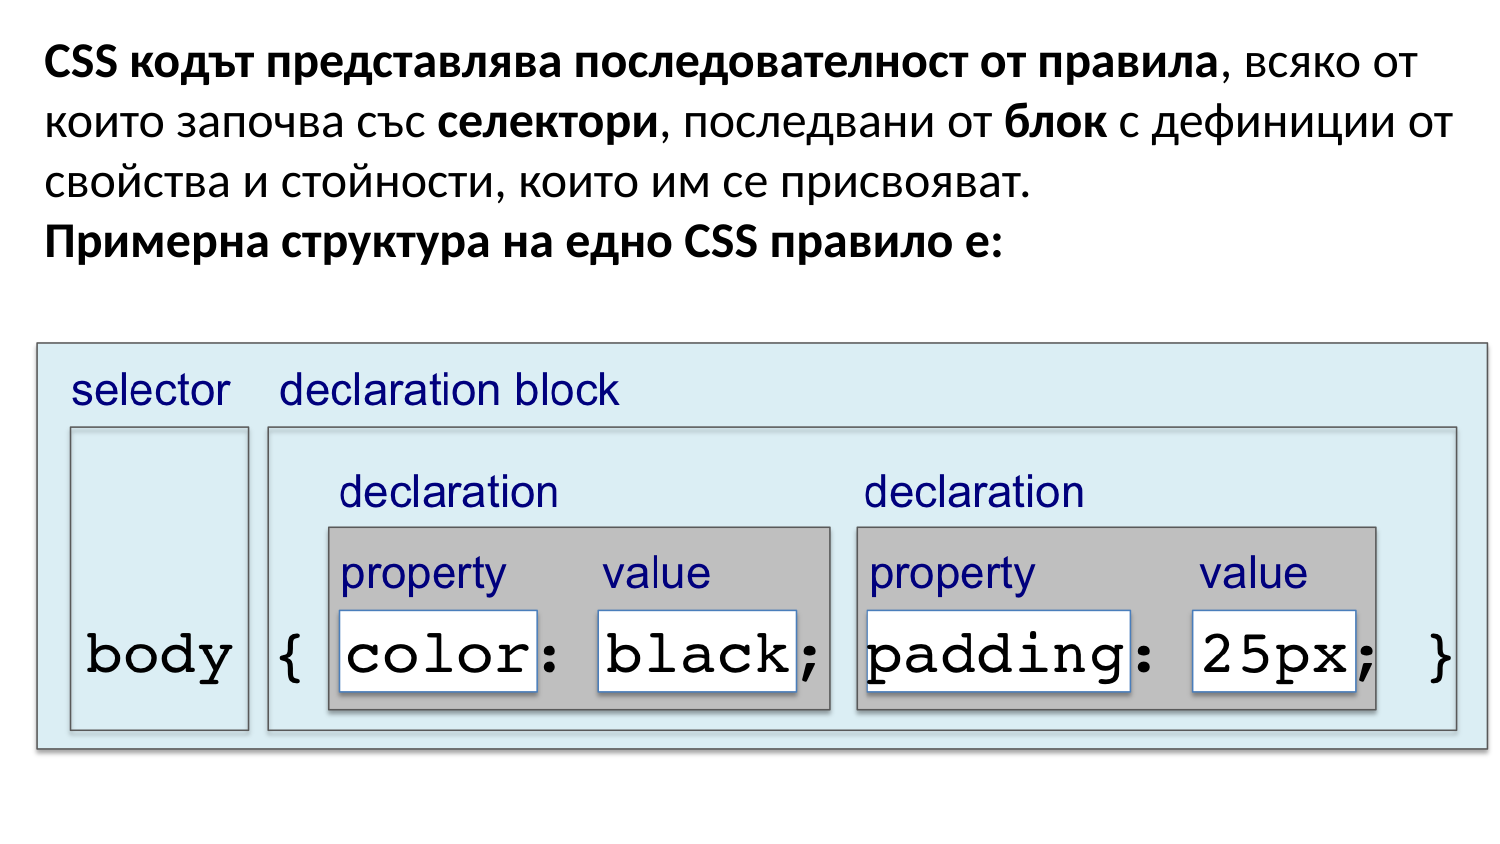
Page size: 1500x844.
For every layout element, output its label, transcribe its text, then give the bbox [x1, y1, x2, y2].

picture [29, 338, 1494, 761]
text_box CSS кодът представлява последователност от правила, всяко от които започва със селектори, последвани от блок с дефиниции от свойства и стойности, които им се присвояват. Примерна структура на едно CSS правило е: [29, 20, 1471, 276]
